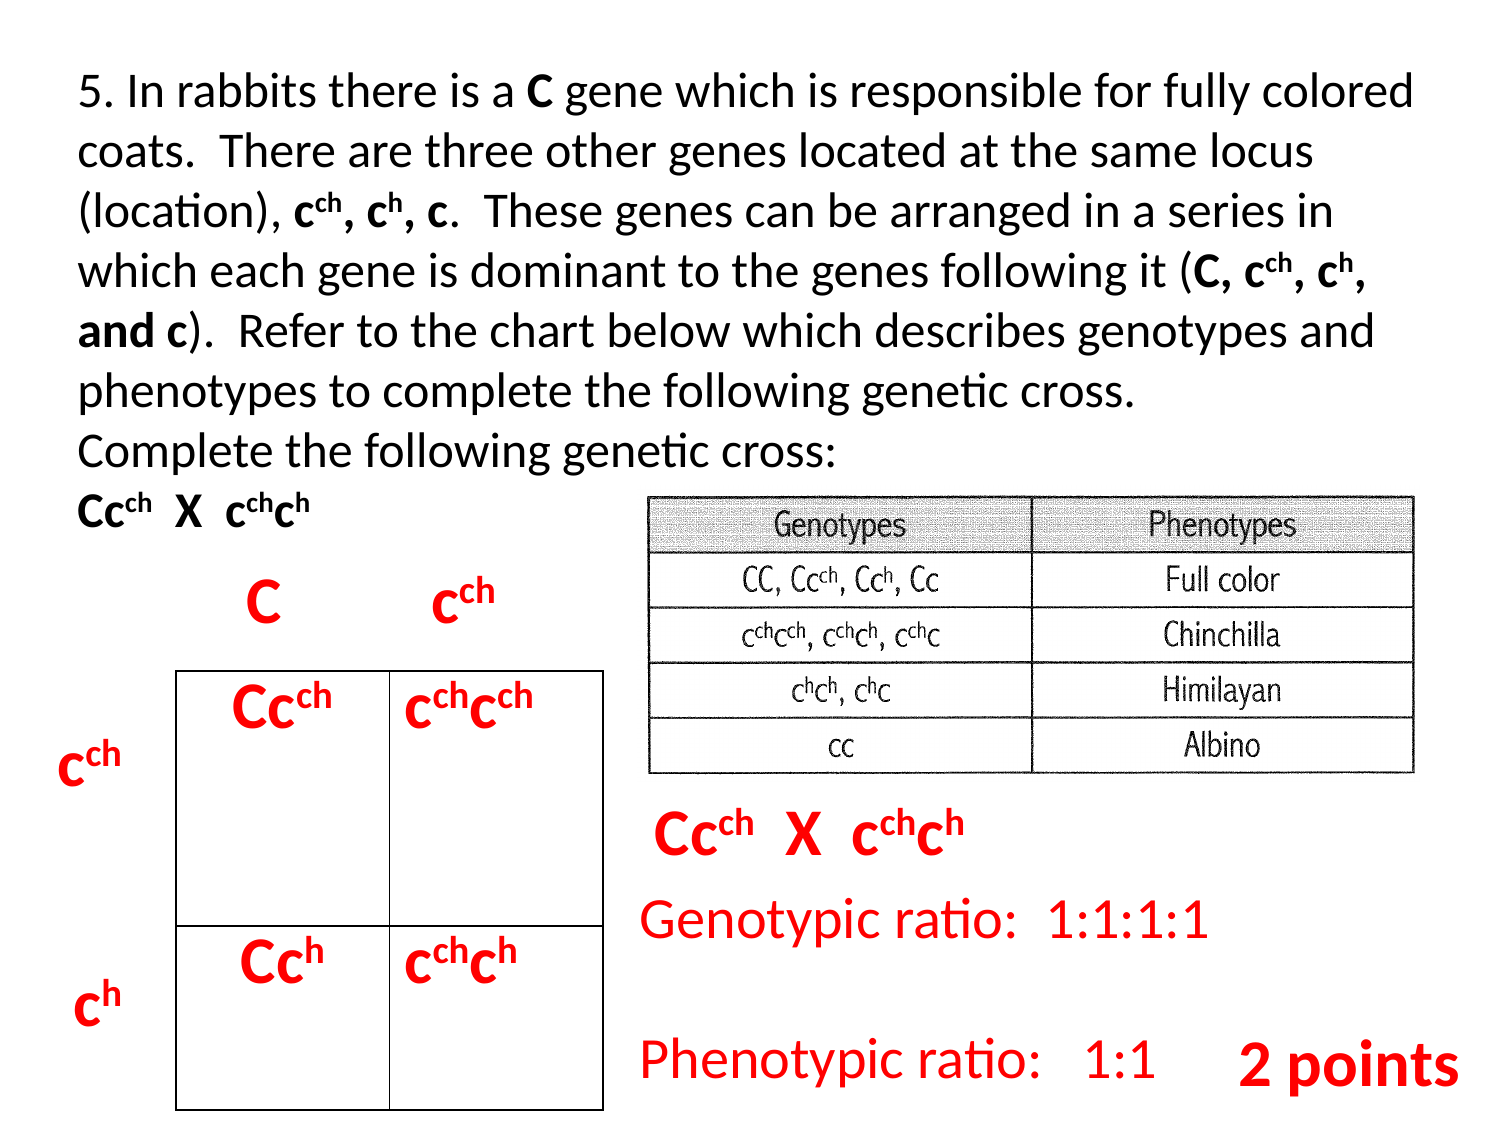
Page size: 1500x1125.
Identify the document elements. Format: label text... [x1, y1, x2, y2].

text_box 2 points [1137, 1012, 1475, 1108]
table_header Ccch [177, 672, 389, 925]
text_box cch ch [12, 712, 137, 1125]
picture [637, 485, 1420, 782]
text_box Genotypic ratio: 1:1:1:1 Phenotypic ratio: 1:1 [624, 872, 1378, 1098]
text_box Ccch X cchch [640, 789, 1173, 872]
text_box 5. In rabbits there is a C gene which is responsible for fully colored coats. There are three other genes located at the same locus (location), cch, ch, c. These genes can be arranged in a series in which each gene is dominant to the genes following it (C, cch, ch, and c). Refer to the chart below which describes genotypes and phenotypes to complete the following genetic cross. Complete the following genetic cross: Ccch X cchch [62, 49, 1438, 545]
text_box C cch [232, 549, 603, 645]
table_header cchcch [390, 672, 602, 925]
table_cell Cch [177, 927, 389, 1109]
table_cell cchch [390, 927, 602, 1109]
